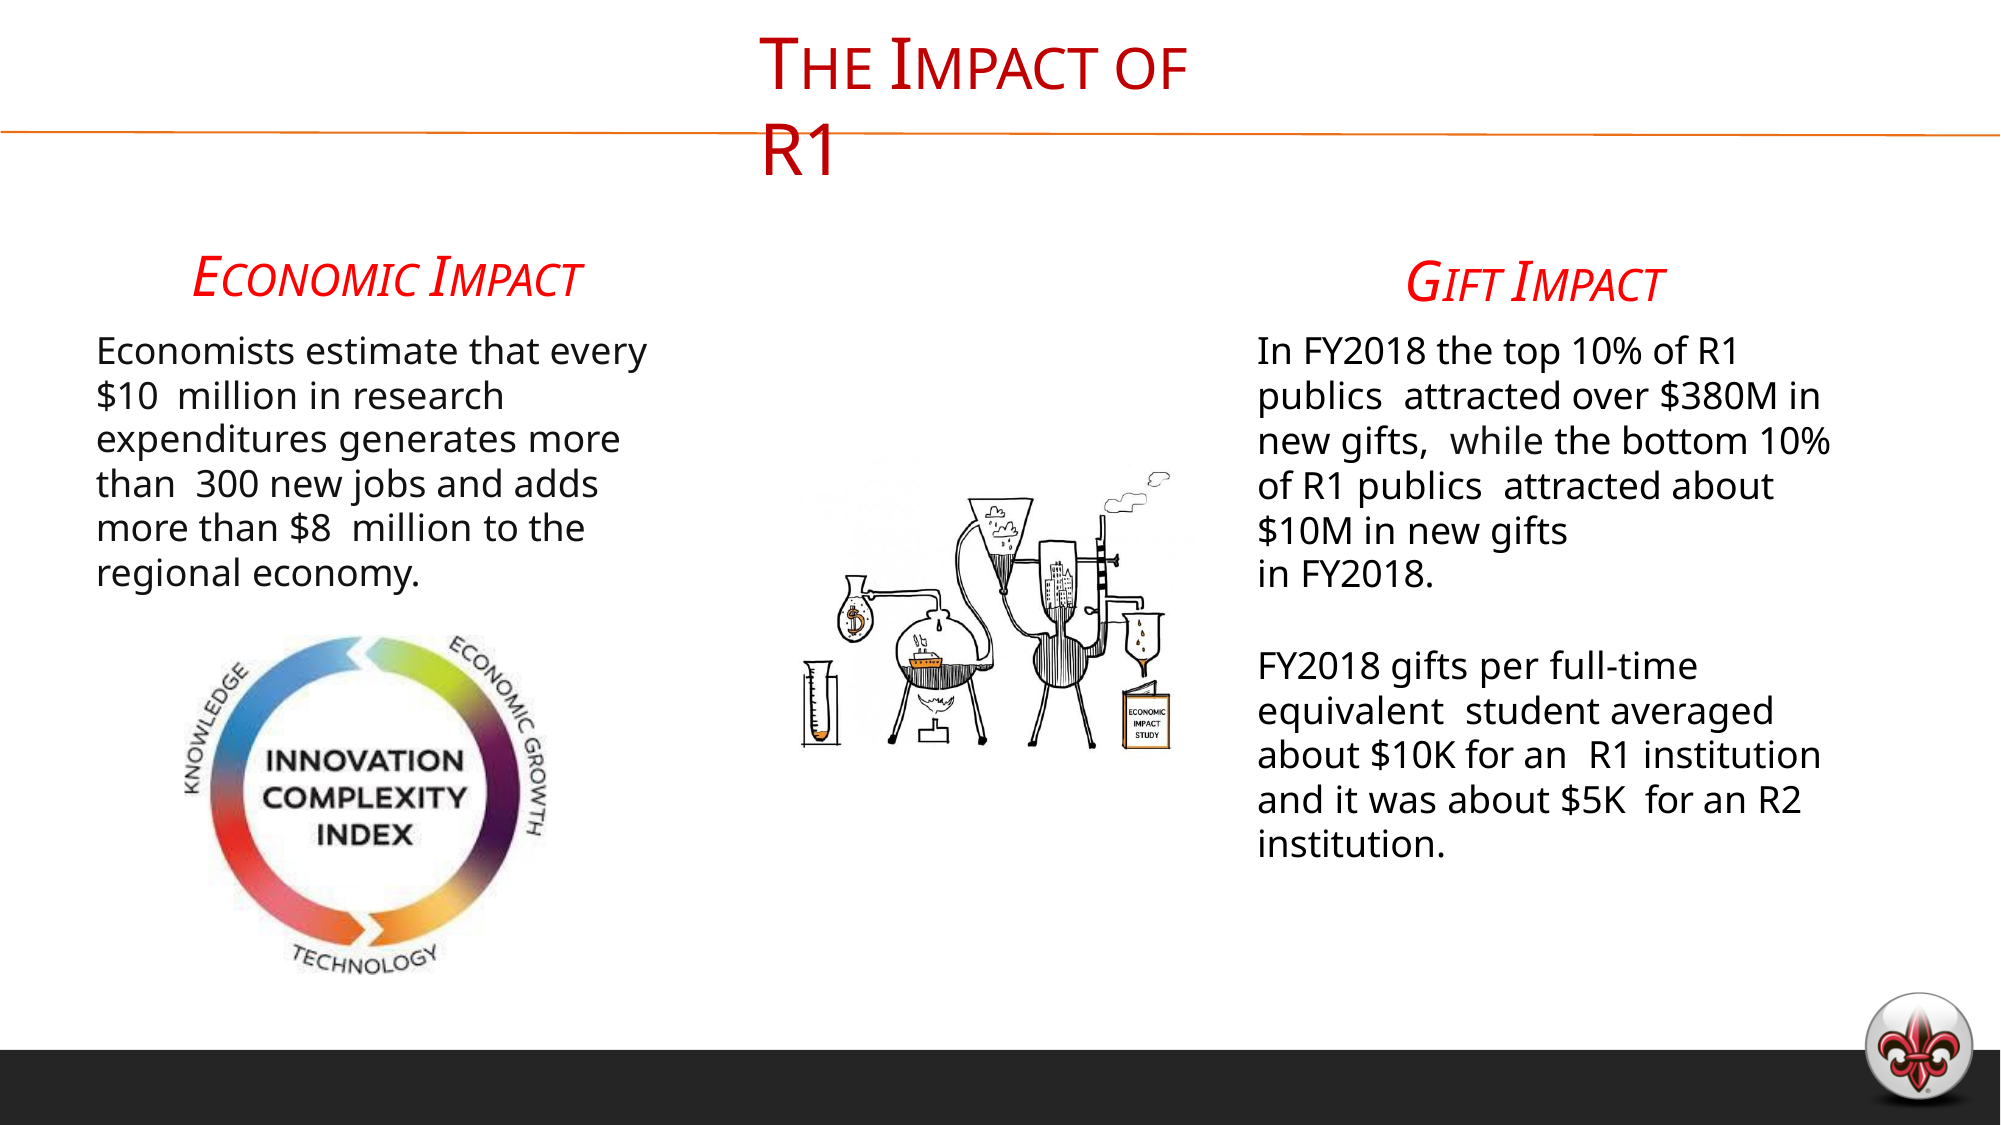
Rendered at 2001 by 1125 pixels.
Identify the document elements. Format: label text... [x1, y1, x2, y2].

title THE IMPACT OF R1 [757, 15, 1243, 206]
picture [1854, 987, 1983, 1116]
text_box [799, 454, 1196, 761]
text_box [184, 635, 547, 975]
text_box ECONOMIC IMPACT Economists estimate that every $10 million in research expenditures generates more than 300 new jobs and adds more than $8 million to the regional economy. [93, 208, 696, 596]
text_box GIFT IMPACT In FY2018 the top 10% of R1 publics attracted over $380M in new gifts, while the bottom 10% of R1 publics attracted about $10M in new gifts in FY2018. FY2018 gifts per full-time equivalent student averaged about $10K for an R1 institution and it was about $5K for an R2 institution. [1255, 220, 1840, 867]
